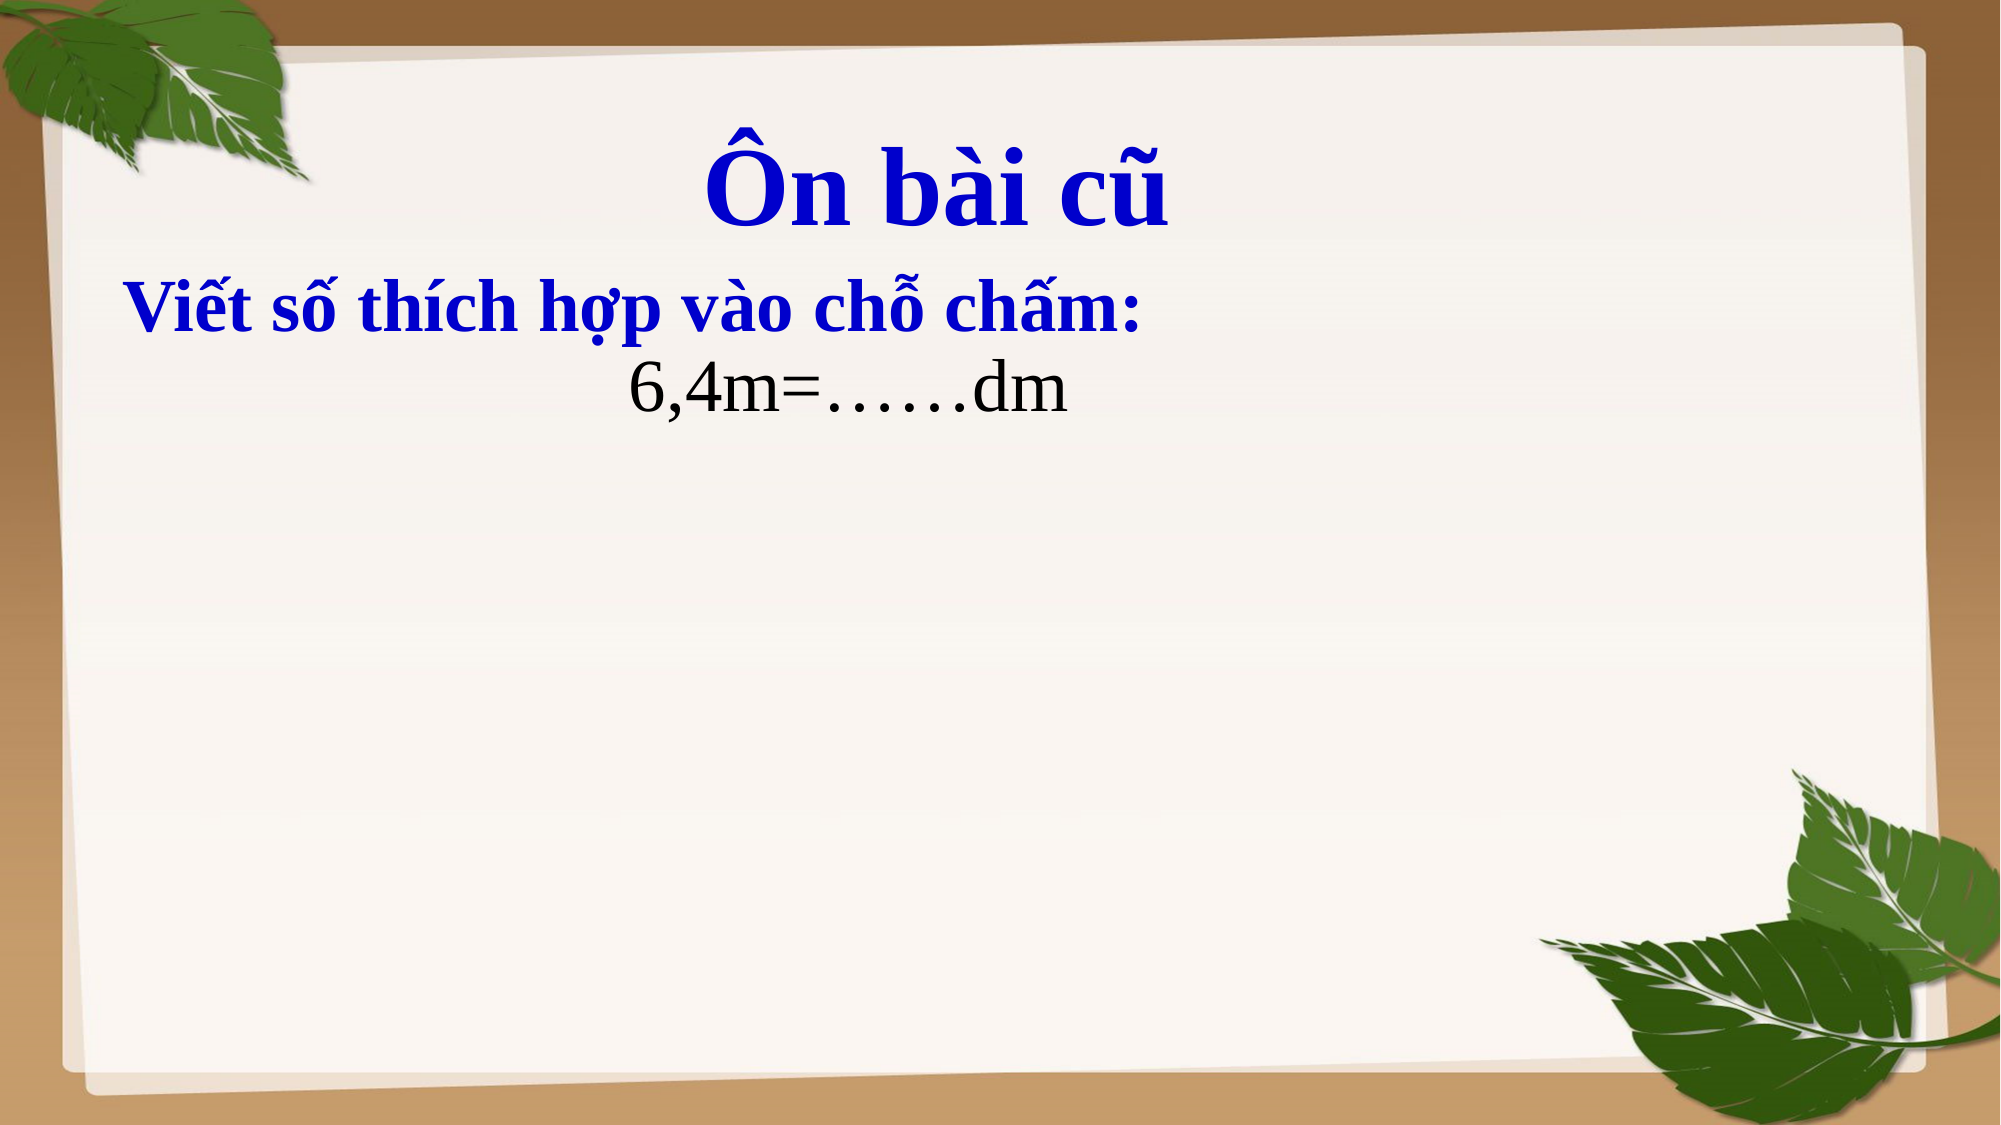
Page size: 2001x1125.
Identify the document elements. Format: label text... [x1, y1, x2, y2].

text_box Ôn bài cũ [686, 105, 1187, 256]
picture [0, 0, 2001, 1125]
title Viết số thích hợp vào chỗ chấm: 6,4m=……dm [107, 239, 1876, 436]
